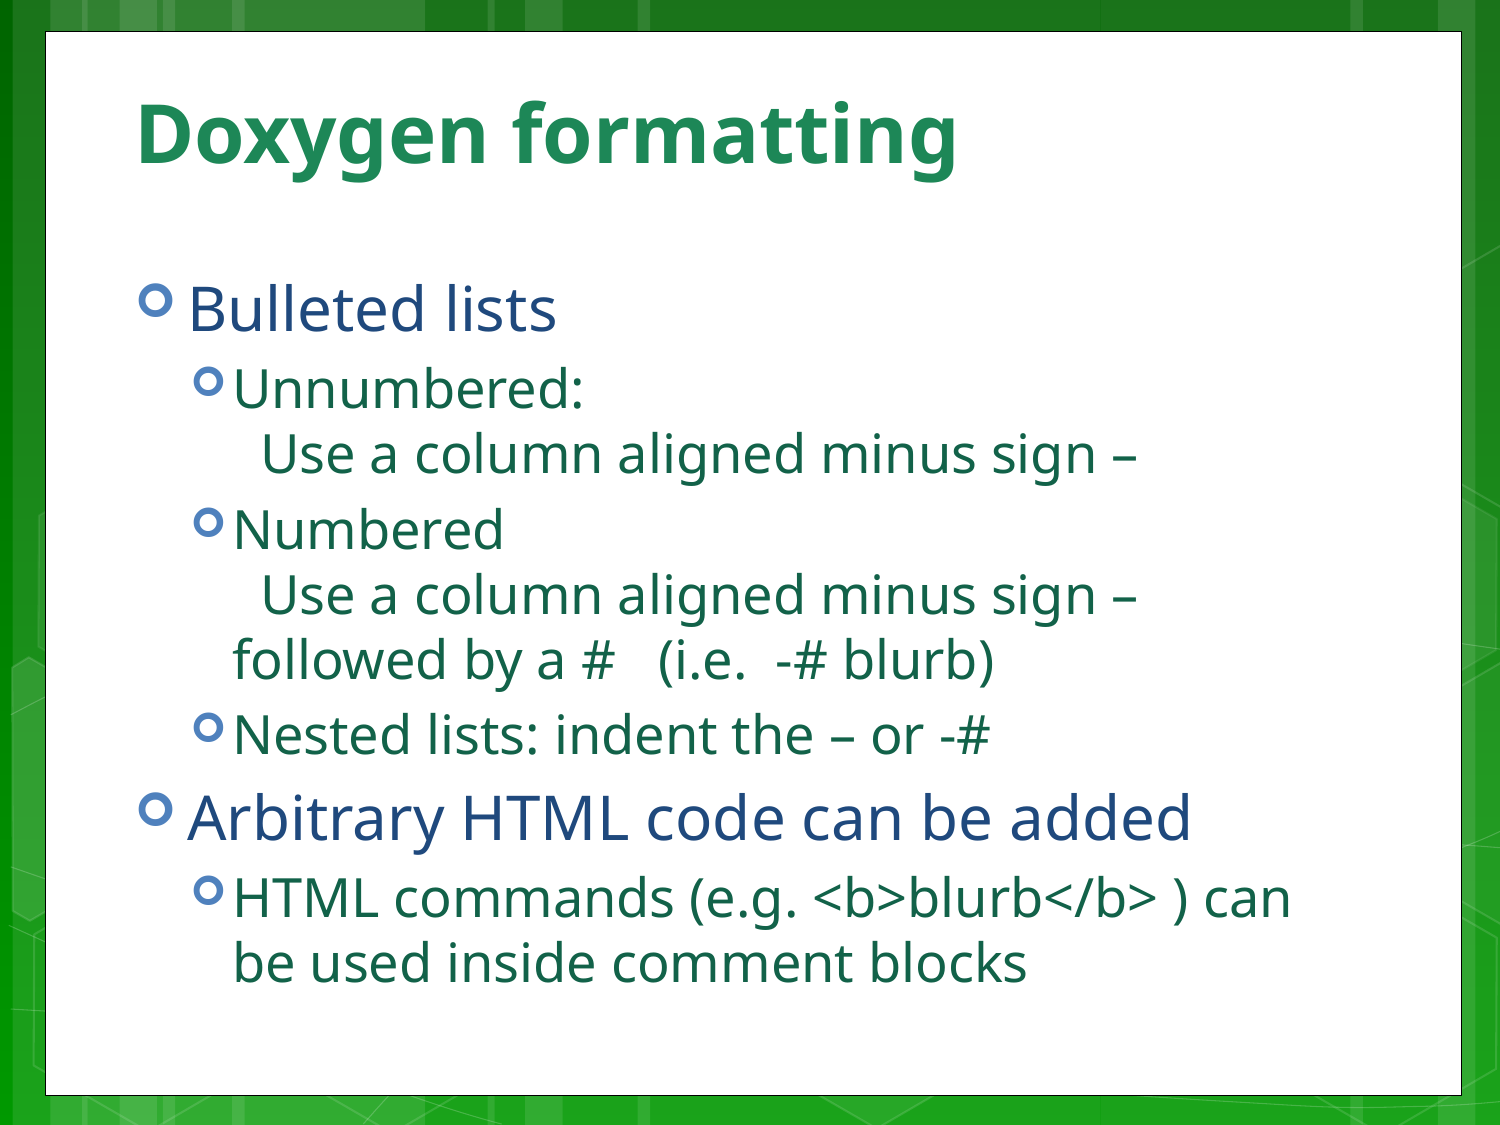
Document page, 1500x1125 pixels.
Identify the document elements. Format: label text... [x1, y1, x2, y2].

title Doxygen formatting [119, 73, 1383, 188]
list Bulleted lists Unnumbered: Use a column aligned minus sign – Numbered Use a column aligned minus sign – followed by a # (i.e. -# blurb) Nested lists: indent the – or -# Arbitrary HTML code can be added HTML commands (e.g. <b>blurb</b> ) can be used inside comment blocks [119, 261, 1383, 1004]
